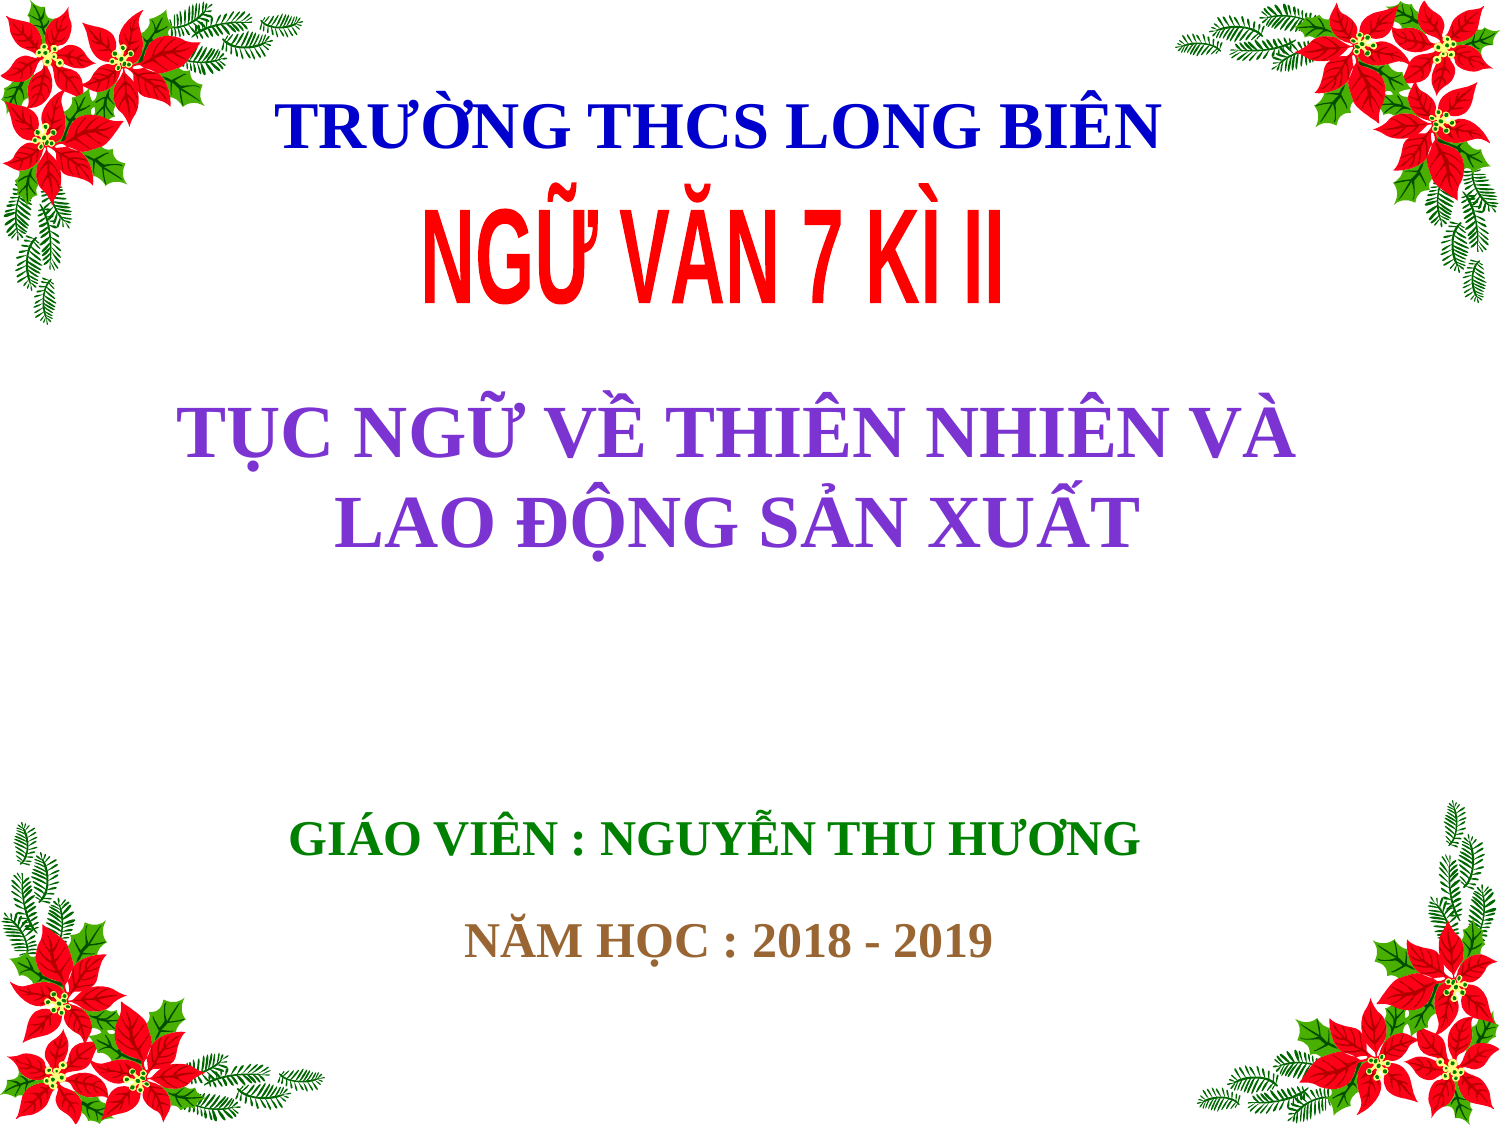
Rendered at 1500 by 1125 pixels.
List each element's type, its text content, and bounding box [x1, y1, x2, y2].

picture [10, 810, 315, 1125]
text_box GIÁO VIÊN : NGUYỄN THU HƯƠNG [273, 797, 1179, 873]
picture [1196, 799, 1500, 1125]
text_box NĂM HỌC : 2018 - 2019 [449, 899, 1125, 975]
text_box TỤC NGỮ VỀ THIÊN NHIÊN VÀ LAO ĐỘNG SẢN XUẤT [87, 375, 1388, 570]
text_box TRƯỜNG THCS LONG BIÊN [307, 74, 1180, 170]
picture [1185, 0, 1490, 315]
picture [0, 0, 304, 326]
